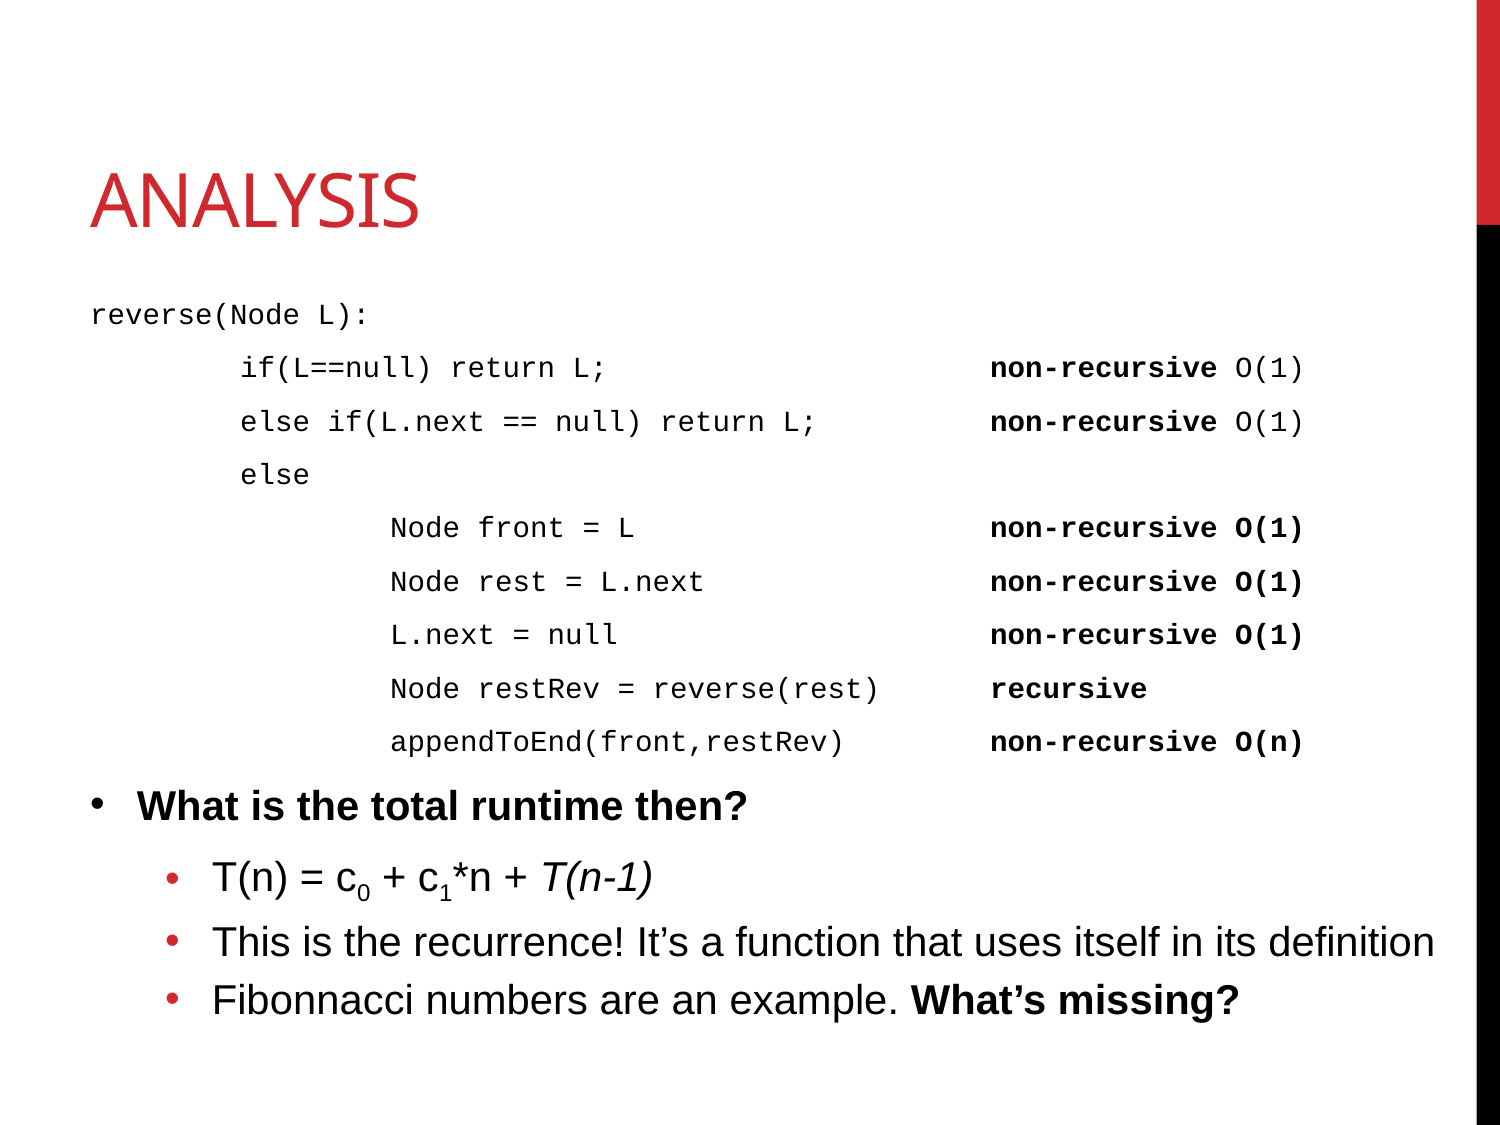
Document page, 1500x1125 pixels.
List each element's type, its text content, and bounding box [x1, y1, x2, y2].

list reverse(Node L): if(L==null) return L; non-recursive O(1) else if(L.next == null) return L; non-recursive O(1) else Node front = L non-recursive O(1) Node rest = L.next non-recursive O(1) L.next = null non-recursive O(1) Node restRev = reverse(rest) recursive appendToEnd(front,restRev) non-recursive O(n) What is the total runtime then? T(n) = c0 + c1*n + T(n-1) This is the recurrence! It’s a function that uses itself in its definition Fibonnacci numbers are an example. What’s missing? [75, 287, 1479, 1125]
title Analysis [75, 25, 1025, 250]
